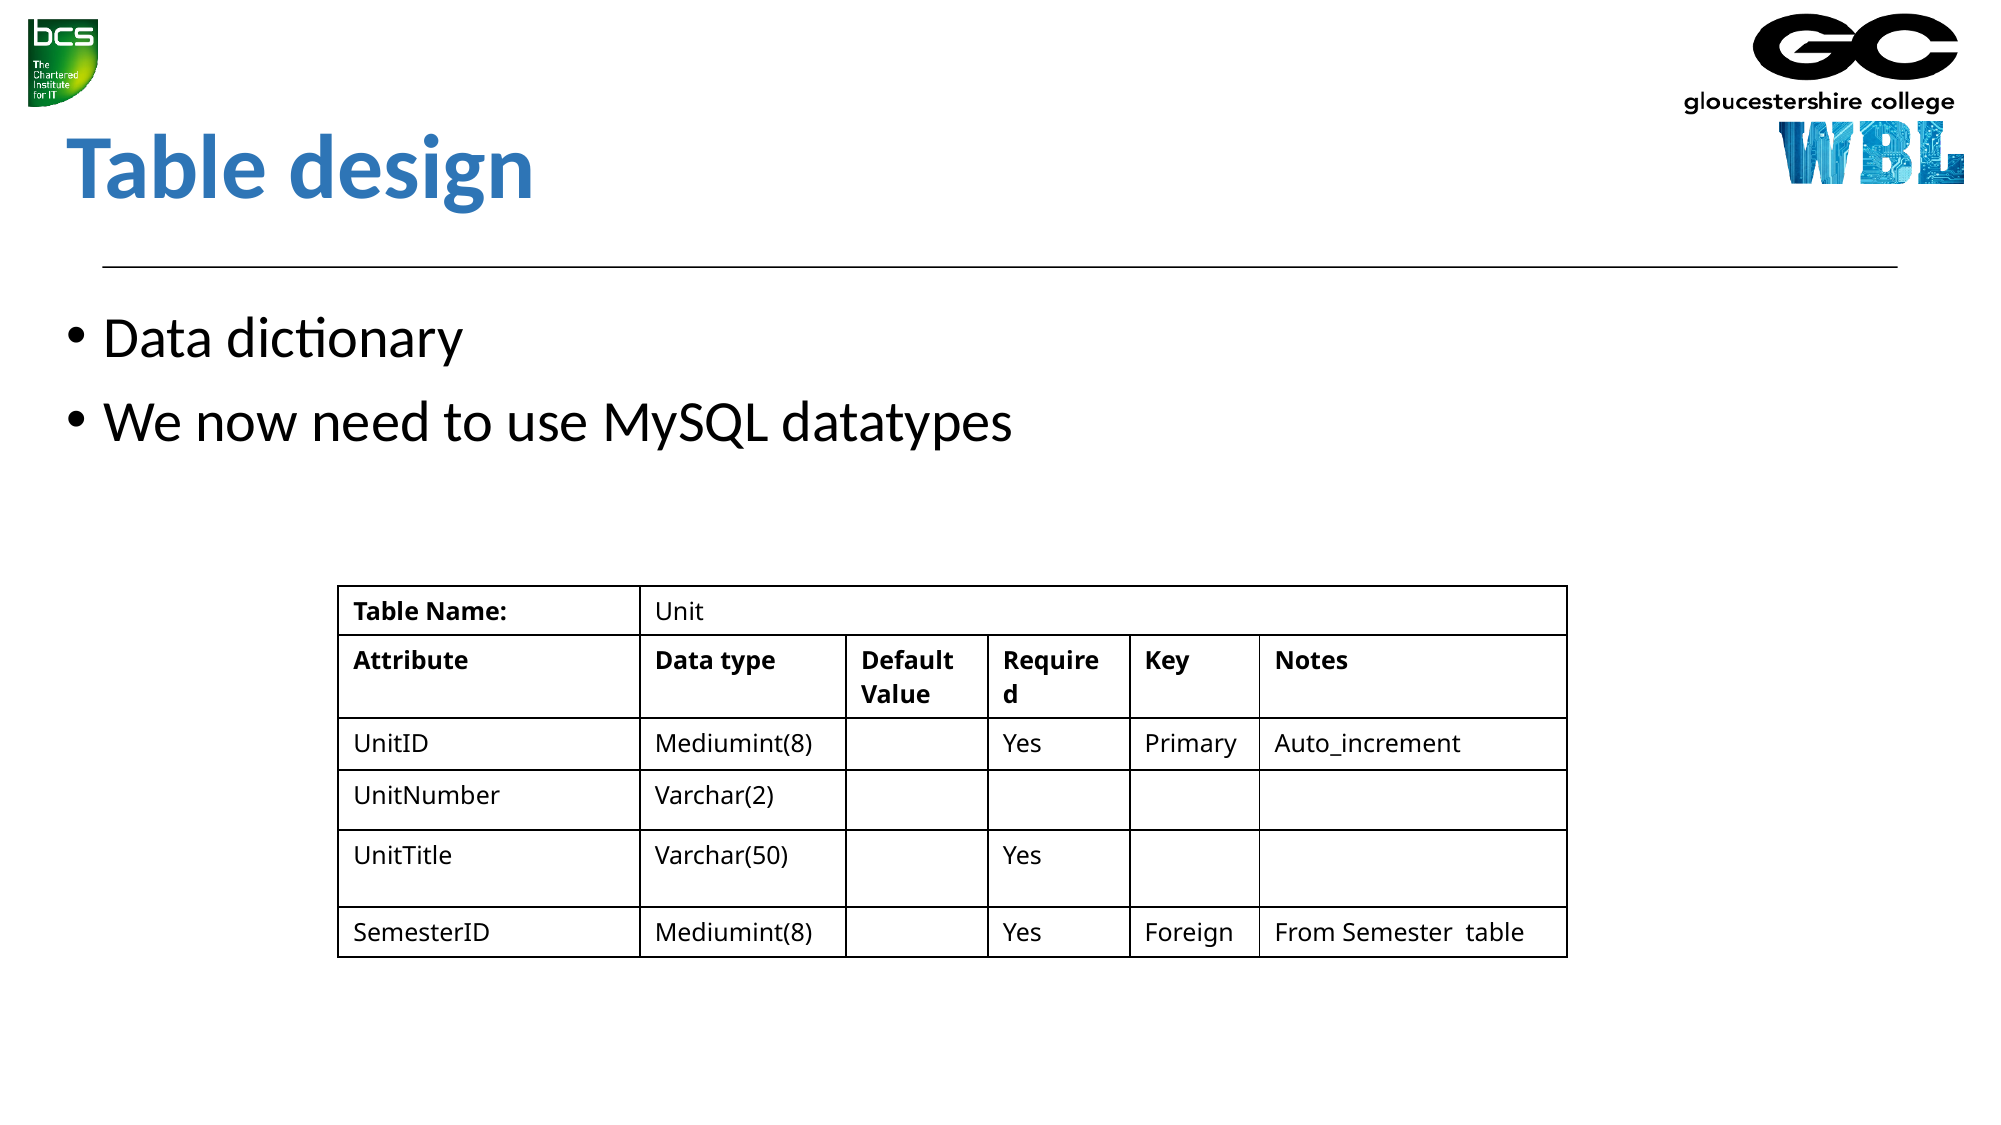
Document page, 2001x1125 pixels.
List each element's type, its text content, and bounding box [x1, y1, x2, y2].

title Table design [51, 59, 1953, 278]
table_header Table Name: [339, 587, 639, 634]
table_cell Mediumint(8) [641, 719, 845, 769]
table_cell Yes [989, 831, 1129, 906]
table_cell [1131, 831, 1259, 906]
table_cell UnitID [339, 719, 639, 769]
table_cell Foreign [1131, 908, 1259, 956]
table_cell [847, 908, 987, 956]
picture [1953, 163, 1959, 172]
table_cell SemesterID [339, 908, 639, 956]
picture [28, 19, 98, 107]
table_cell Key [1131, 636, 1259, 717]
table_cell Varchar(50) [641, 831, 845, 906]
table_cell Yes [989, 908, 1129, 956]
table_cell Default Value [847, 636, 987, 717]
table_cell UnitNumber [339, 771, 639, 829]
table_cell Auto_increment [1260, 719, 1566, 769]
table_cell [847, 719, 987, 769]
table_cell [1131, 771, 1259, 829]
table_cell From Semester table [1260, 908, 1566, 956]
table_header Unit [641, 587, 1566, 634]
table_cell [847, 831, 987, 906]
table_cell Primary [1131, 719, 1259, 769]
table_cell Attribute [339, 636, 639, 717]
table_cell UnitTitle [339, 831, 639, 906]
table_cell Varchar(2) [641, 771, 845, 829]
table_cell Notes [1260, 636, 1566, 717]
table_cell Required [989, 636, 1129, 717]
picture [1674, 5, 1964, 155]
table_cell Mediumint(8) [641, 908, 845, 956]
table_cell [847, 771, 987, 829]
table_cell [1260, 831, 1566, 906]
list Data dictionary We now need to use MySQL datatypes [51, 299, 1953, 1110]
table_cell Yes [989, 719, 1129, 769]
table_cell [1260, 771, 1566, 829]
table_cell Data type [641, 636, 845, 717]
table_cell [989, 771, 1129, 829]
